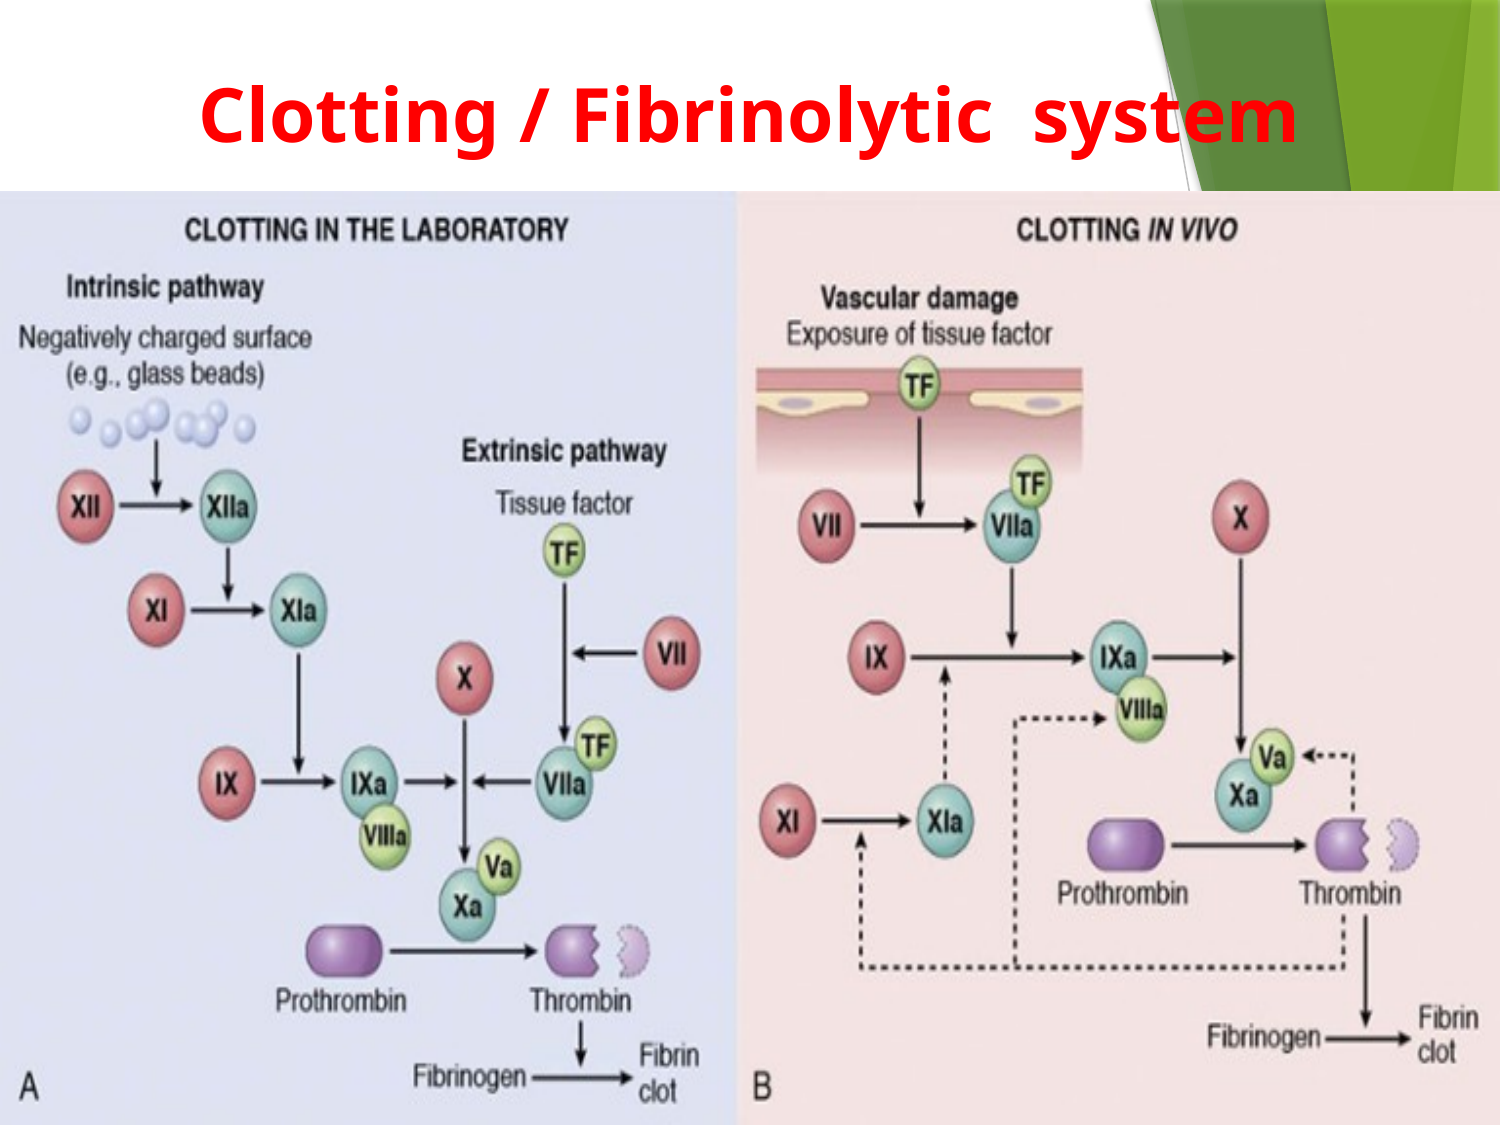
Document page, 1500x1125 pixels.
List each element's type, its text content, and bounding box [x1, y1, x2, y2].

title Clotting / Fibrinolytic system [103, 59, 1397, 190]
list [0, 191, 1500, 1125]
